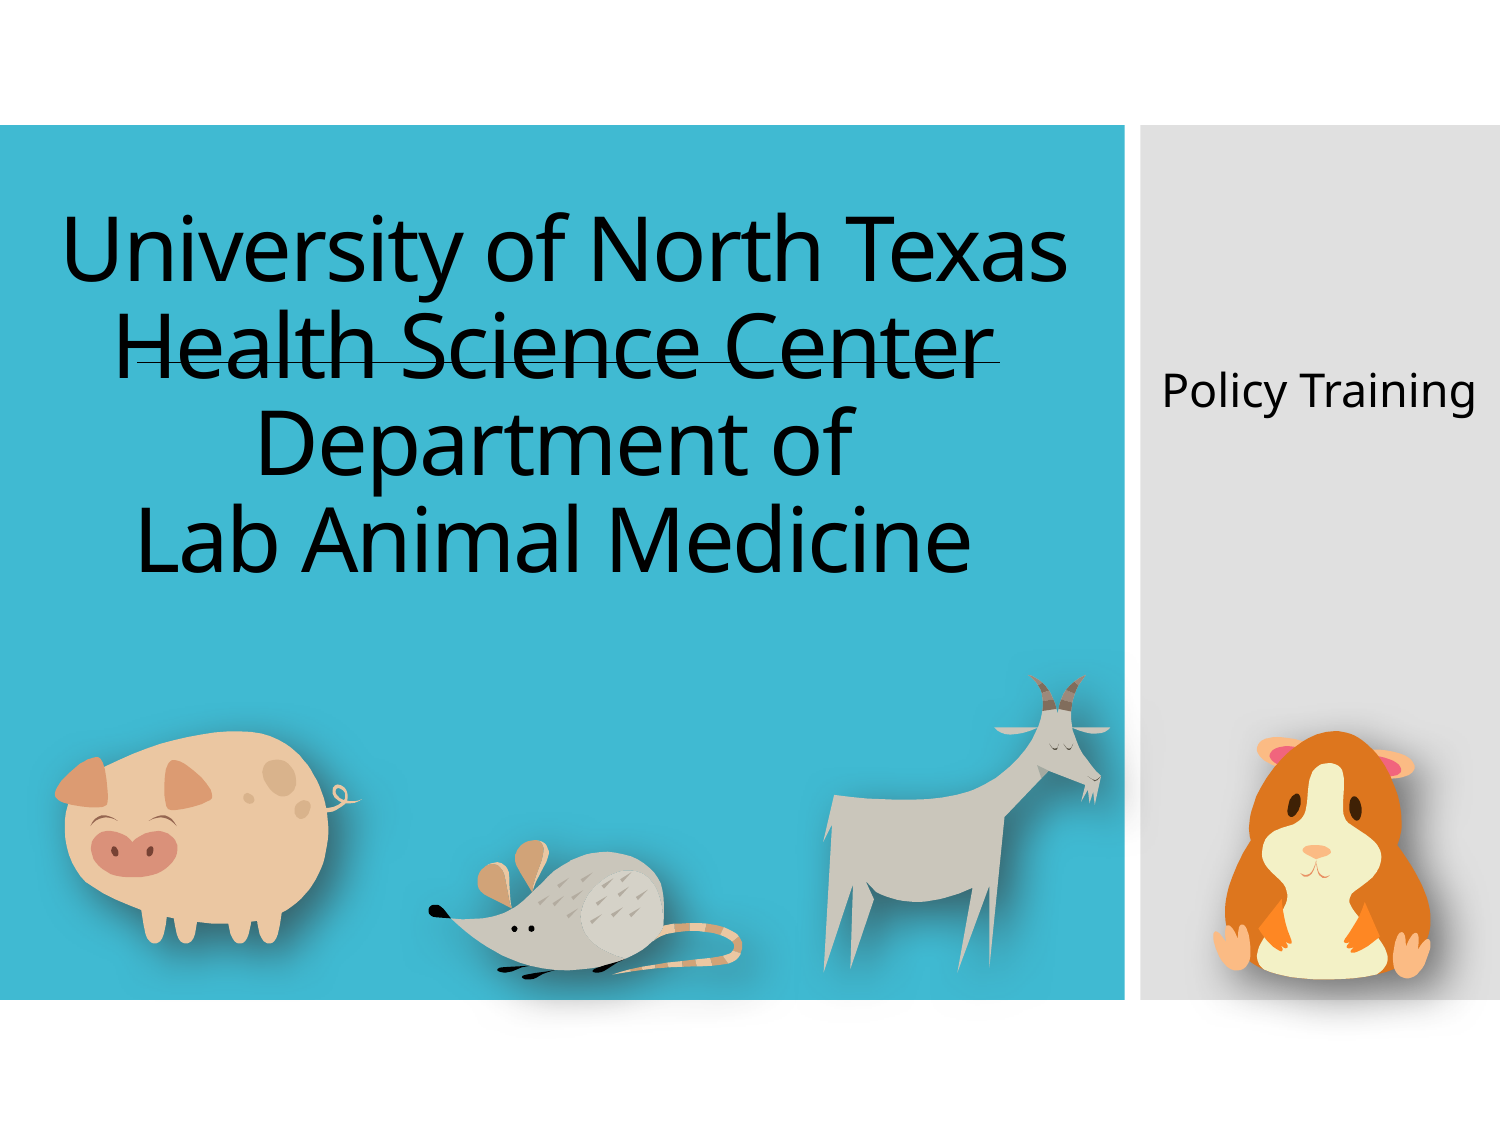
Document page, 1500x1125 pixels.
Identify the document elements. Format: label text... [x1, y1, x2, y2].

picture [1212, 730, 1432, 981]
title University of North Texas Health Science Center Department of Lab Animal Medicine [41, 125, 1088, 600]
picture [821, 673, 1112, 974]
subtitle Policy Training [1107, 360, 1500, 457]
picture [427, 838, 744, 981]
picture [53, 730, 364, 945]
